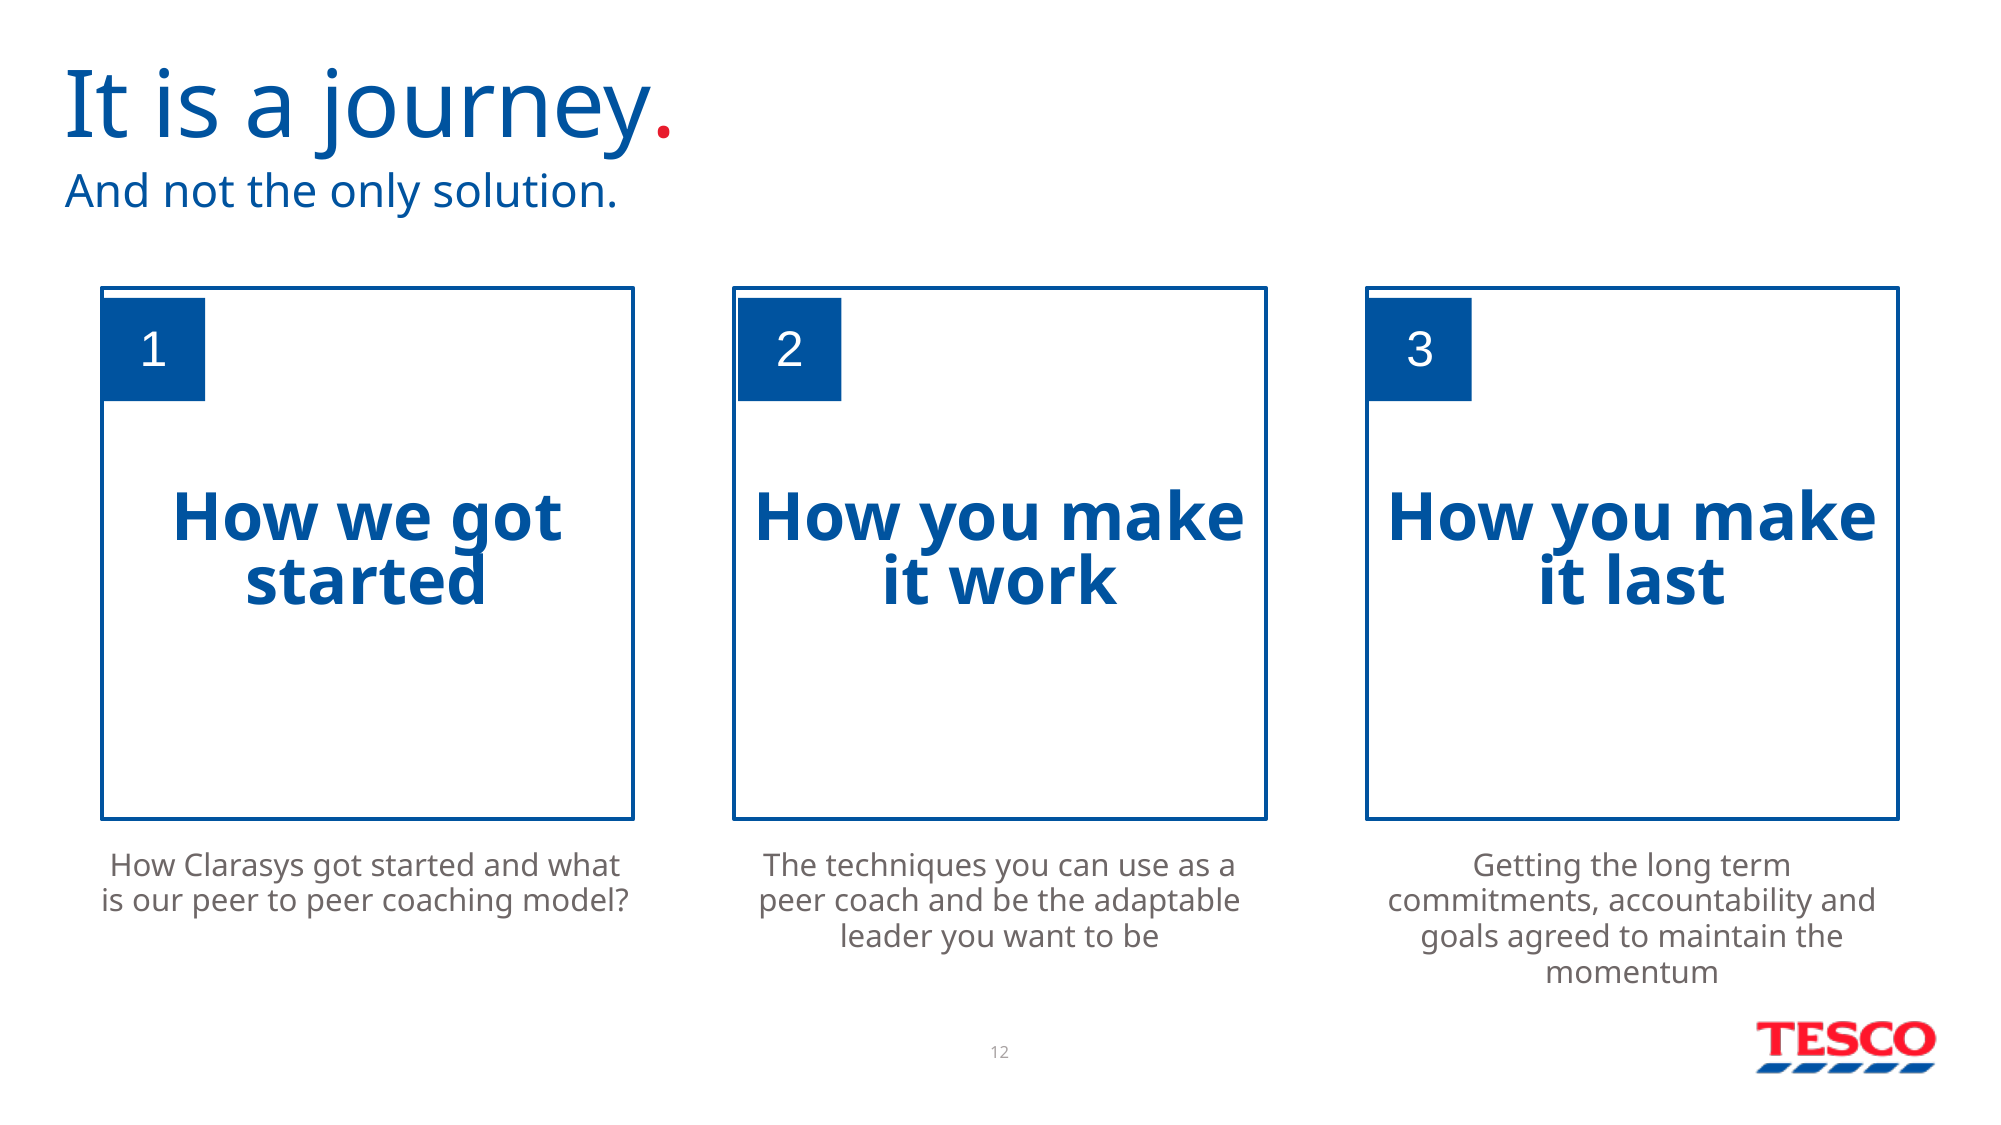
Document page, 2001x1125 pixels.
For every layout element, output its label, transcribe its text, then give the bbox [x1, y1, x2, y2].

list 2 [738, 297, 842, 402]
list And not the only solution. [64, 165, 1935, 232]
list How we got started [100, 286, 635, 821]
picture [1754, 1020, 1938, 1075]
list 3 [1368, 297, 1472, 402]
list How Clarasys got started and what is our peer to peer coaching model? [99, 847, 632, 889]
list How you make it work [732, 286, 1268, 821]
list How you make it last [1365, 286, 1900, 821]
list The techniques you can use as a peer coach and be the adaptable leader you want to be [734, 847, 1266, 889]
title It is a journey. [64, 56, 1935, 164]
list Getting the long term commitments, accountability and goals agreed to maintain the momentum [1366, 847, 1899, 889]
list 1 [101, 297, 206, 402]
